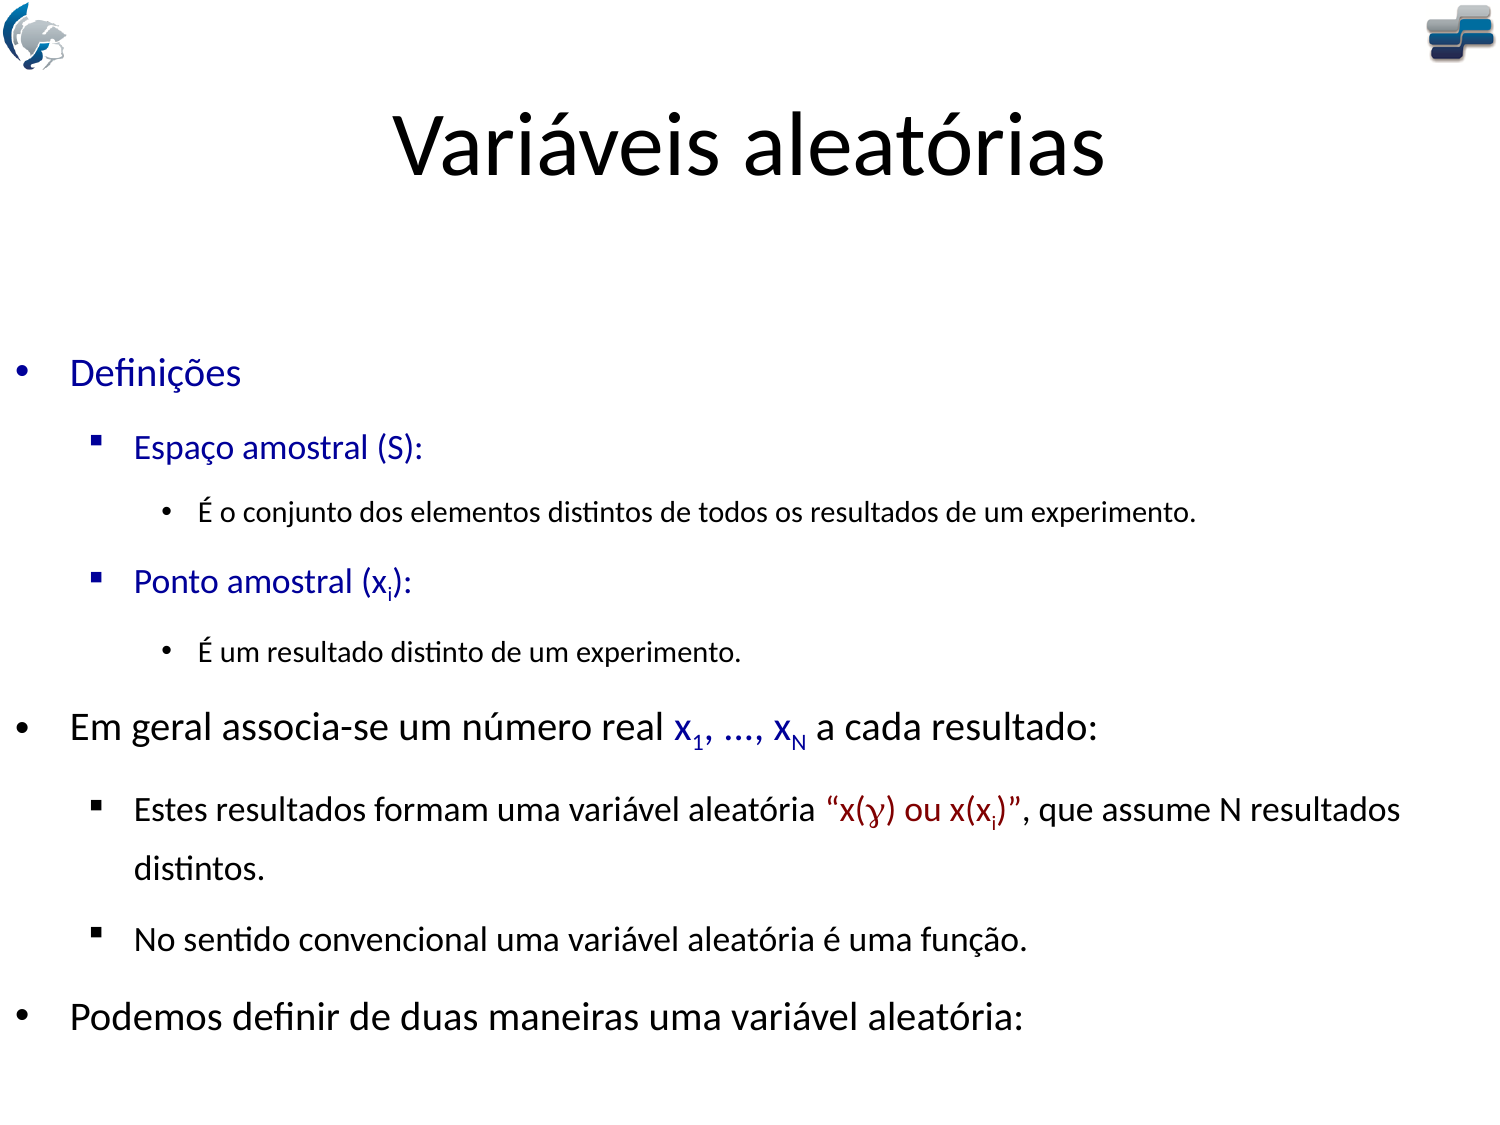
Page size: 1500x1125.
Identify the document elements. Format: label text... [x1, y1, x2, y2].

title Variáveis aleatórias [75, 45, 1425, 233]
list Definições Espaço amostral (S): É o conjunto dos elementos distintos de todos os resultados de um experimento. Ponto amostral (xi): É um resultado distinto de um experimento. Em geral associa-se um número real x1, ..., xN a cada resultado: Estes resultados formam uma variável aleatória “x() ou x(xi)”, que assume N resultados distintos. No sentido convencional uma variável aleatória é uma função. Podemos definir de duas maneiras uma variável aleatória: [0, 326, 1500, 1048]
picture [1423, 3, 1500, 67]
picture [0, 2, 77, 72]
